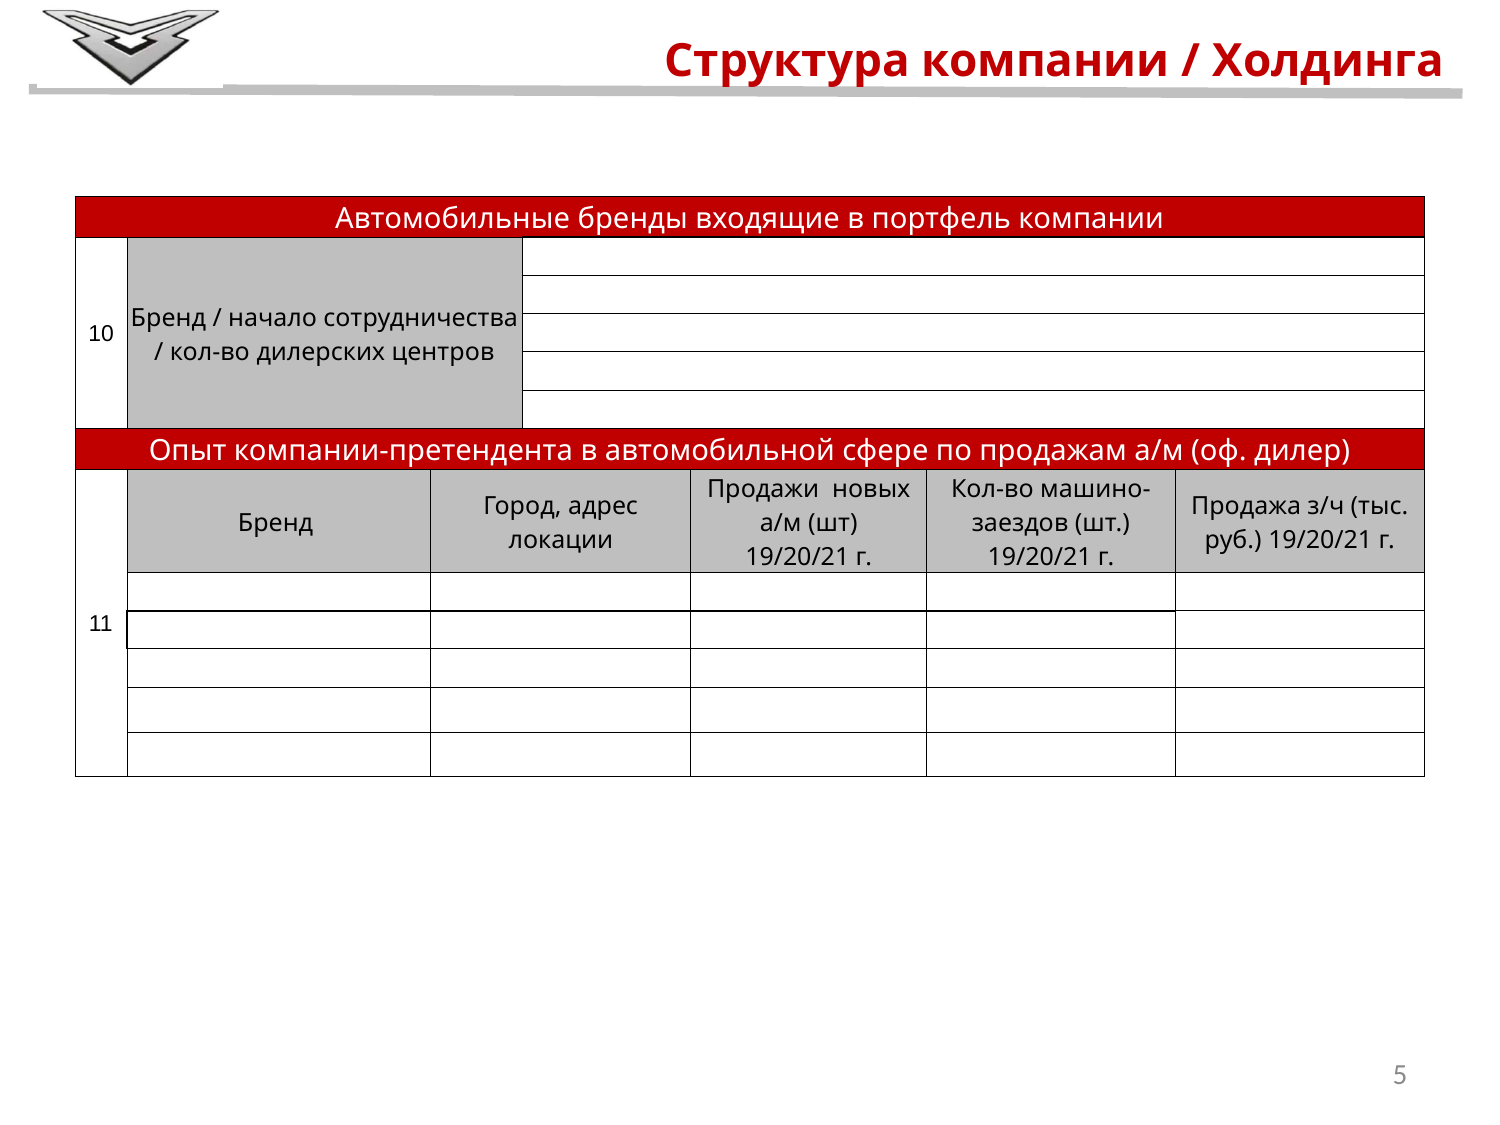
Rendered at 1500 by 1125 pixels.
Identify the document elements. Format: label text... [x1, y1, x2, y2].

table_cell [691, 573, 926, 610]
table_cell [431, 688, 690, 732]
table_cell Опыт компании-претендента в автомобильной сфере по продажам а/м (оф. дилер) [76, 429, 1424, 469]
table_cell [523, 352, 1424, 390]
table_cell [691, 733, 926, 776]
table_cell [691, 612, 926, 648]
table_cell [1176, 733, 1424, 776]
table_cell [431, 649, 690, 687]
table_cell [128, 688, 430, 732]
table_cell [1176, 688, 1424, 732]
table_cell Бренд / начало сотрудничества / кол-во дилерских центров [128, 238, 522, 428]
table_cell [927, 573, 1175, 610]
table_cell [927, 733, 1175, 776]
table_cell [128, 573, 430, 610]
table_cell [523, 391, 1424, 428]
table_cell Город, адрес локации [431, 470, 690, 572]
table_cell [691, 688, 926, 732]
slide_number 5 [1074, 1042, 1425, 1103]
table_cell Кол-во машино-заездов (шт.) 19/20/21 г. [927, 470, 1175, 572]
table_cell Продажа з/ч (тыс. руб.) 19/20/21 г. [1176, 470, 1424, 572]
picture [37, 3, 223, 88]
table_cell Бренд [128, 470, 430, 572]
table_cell [1176, 573, 1424, 610]
table_cell [1176, 611, 1424, 648]
table_header Автомобильные бренды входящие в портфель компании [76, 197, 1424, 237]
table_cell [431, 733, 690, 776]
table_cell [431, 573, 690, 610]
table_cell [1176, 649, 1424, 687]
table_cell [927, 612, 1175, 648]
table_cell [431, 612, 690, 648]
table_cell [927, 688, 1175, 732]
table_cell [128, 612, 430, 648]
table_cell [128, 649, 430, 687]
table_cell [691, 649, 926, 687]
table_cell [927, 649, 1175, 687]
text_box Структура компании / Холдинга [650, 22, 1500, 93]
table_cell [128, 733, 430, 776]
table_cell Продажи новых а/м (шт) 19/20/21 г. [691, 470, 926, 572]
table_cell [523, 314, 1424, 351]
table_cell 11 [76, 470, 127, 776]
table_cell [523, 238, 1424, 275]
table_cell [523, 276, 1424, 313]
table_cell 10 [76, 238, 127, 428]
